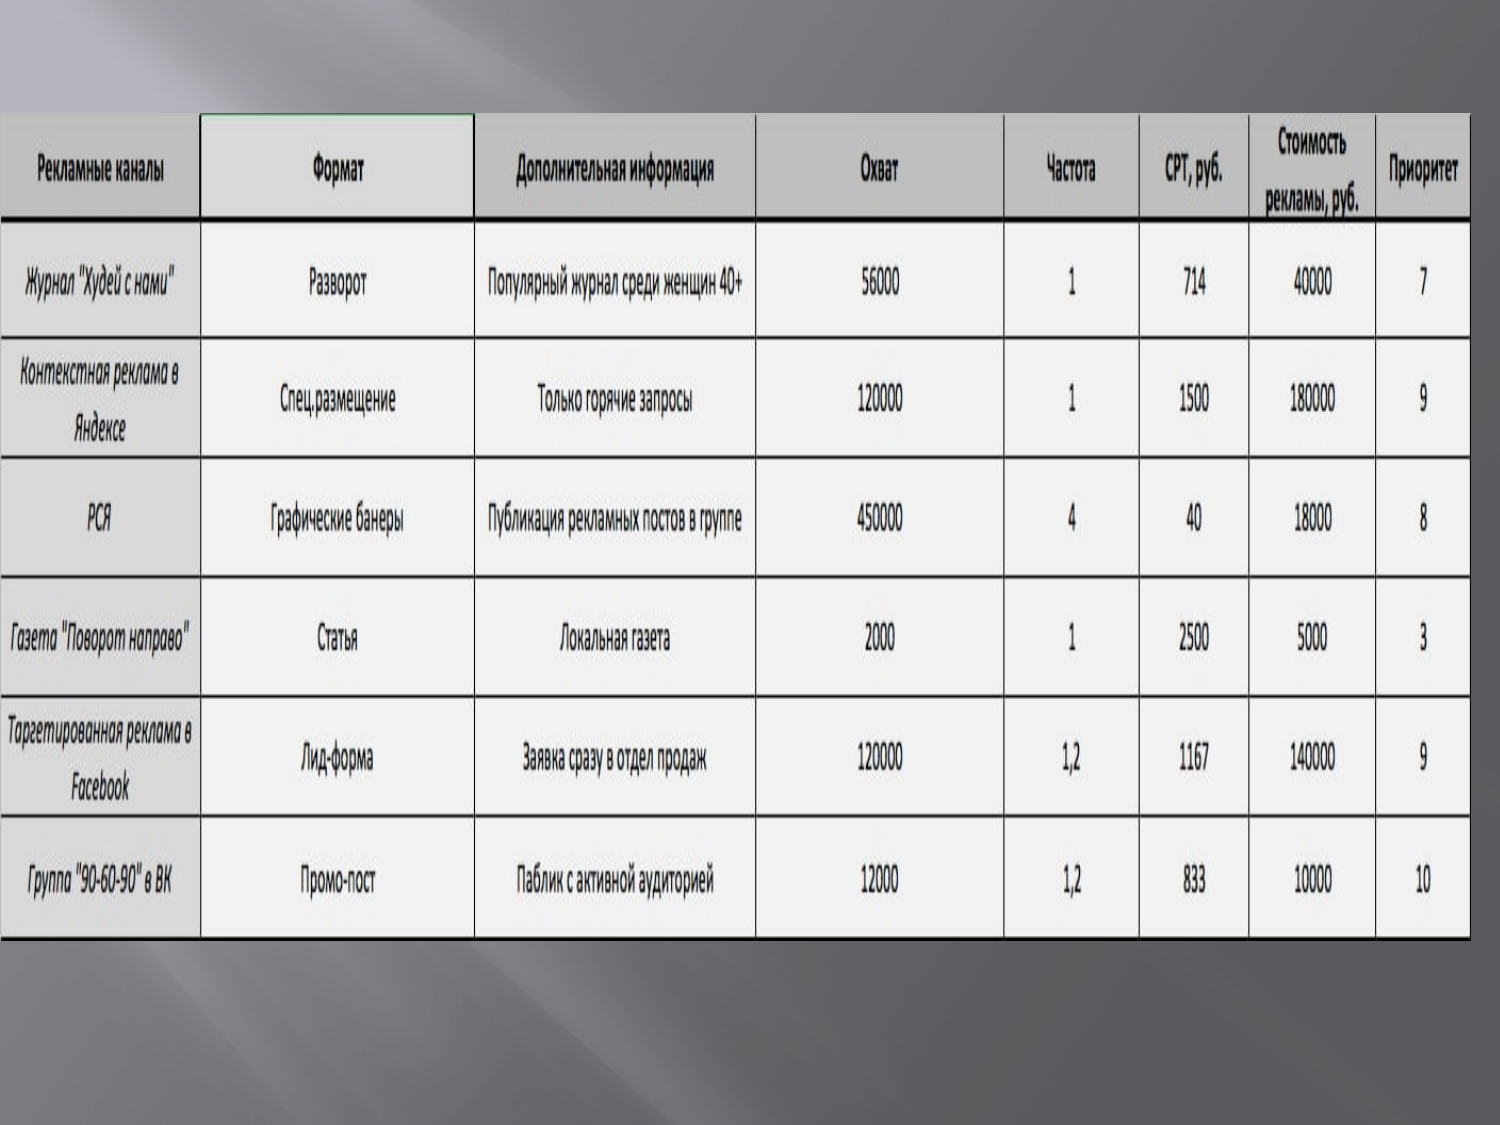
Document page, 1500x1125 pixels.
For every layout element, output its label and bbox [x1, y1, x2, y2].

list [0, 113, 1471, 941]
